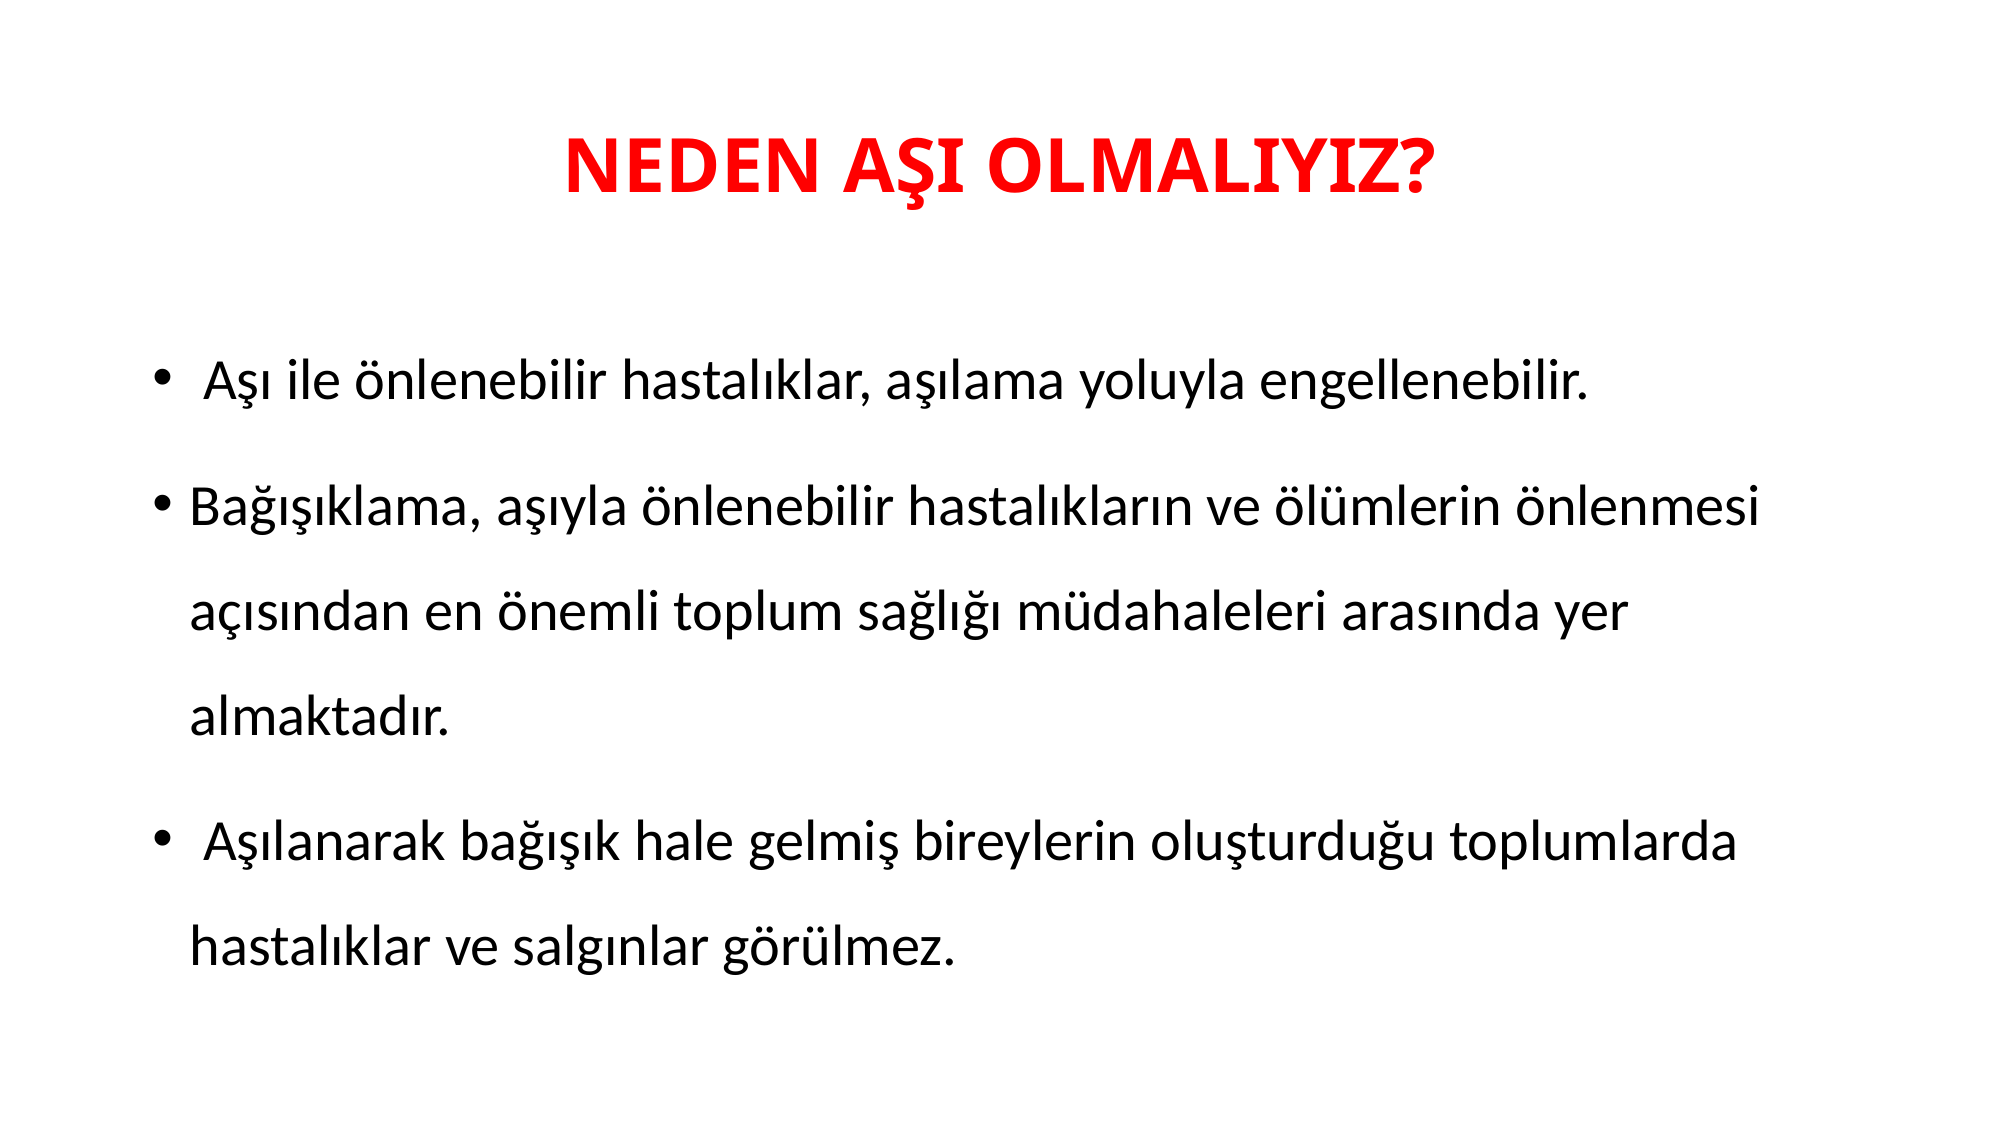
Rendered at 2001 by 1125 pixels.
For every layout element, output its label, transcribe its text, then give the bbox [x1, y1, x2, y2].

title NEDEN AŞI OLMALIYIZ? [137, 59, 1863, 278]
list Aşı ile önlenebilir hastalıklar, aşılama yoluyla engellenebilir. Bağışıklama, aşıyla önlenebilir hastalıkların ve ölümlerin önlenmesi açısından en önemli toplum sağlığı müdahaleleri arasında yer almaktadır. Aşılanarak bağışık hale gelmiş bireylerin oluşturduğu toplumlarda hastalıklar ve salgınlar görülmez. [137, 299, 1863, 1018]
